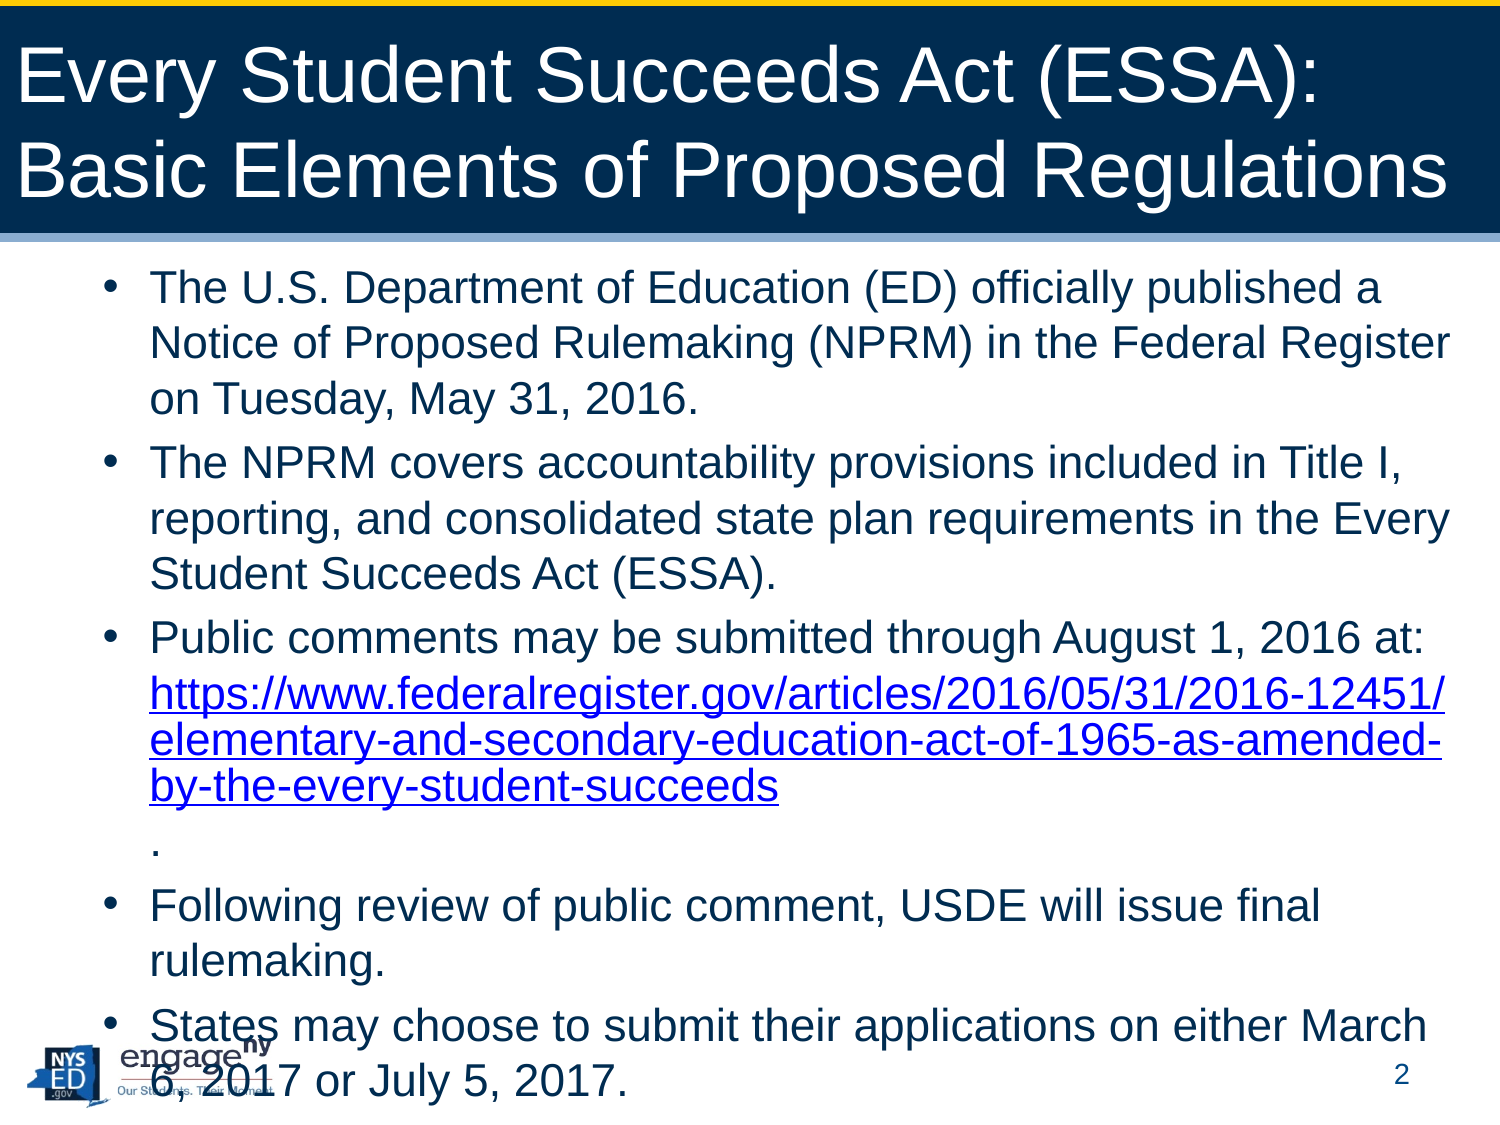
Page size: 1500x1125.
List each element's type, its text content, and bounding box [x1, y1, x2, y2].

slide_number 2 [1074, 1042, 1425, 1103]
picture [117, 1034, 275, 1104]
picture [27, 1034, 111, 1118]
title Every Student Succeeds Act (ESSA): Basic Elements of Proposed Regulations [0, 24, 1500, 213]
list The U.S. Department of Education (ED) officially published a Notice of Proposed Rulemaking (NPRM) in the Federal Register on Tuesday, May 31, 2016. The NPRM covers accountability provisions included in Title I, reporting, and consolidated state plan requirements in the Every Student Succeeds Act (ESSA). Public comments may be submitted through August 1, 2016 at: https://www.federalregister.gov/articles/2016/05/31/2016-12451/elementary-and-secondary-education-act-of-1965-as-amended-by-the-every-student-succeeds. Following review of public comment, USDE will issue final rulemaking. States may choose to submit their applications on either March 6, 2017 or July 5, 2017. [12, 249, 1475, 1025]
